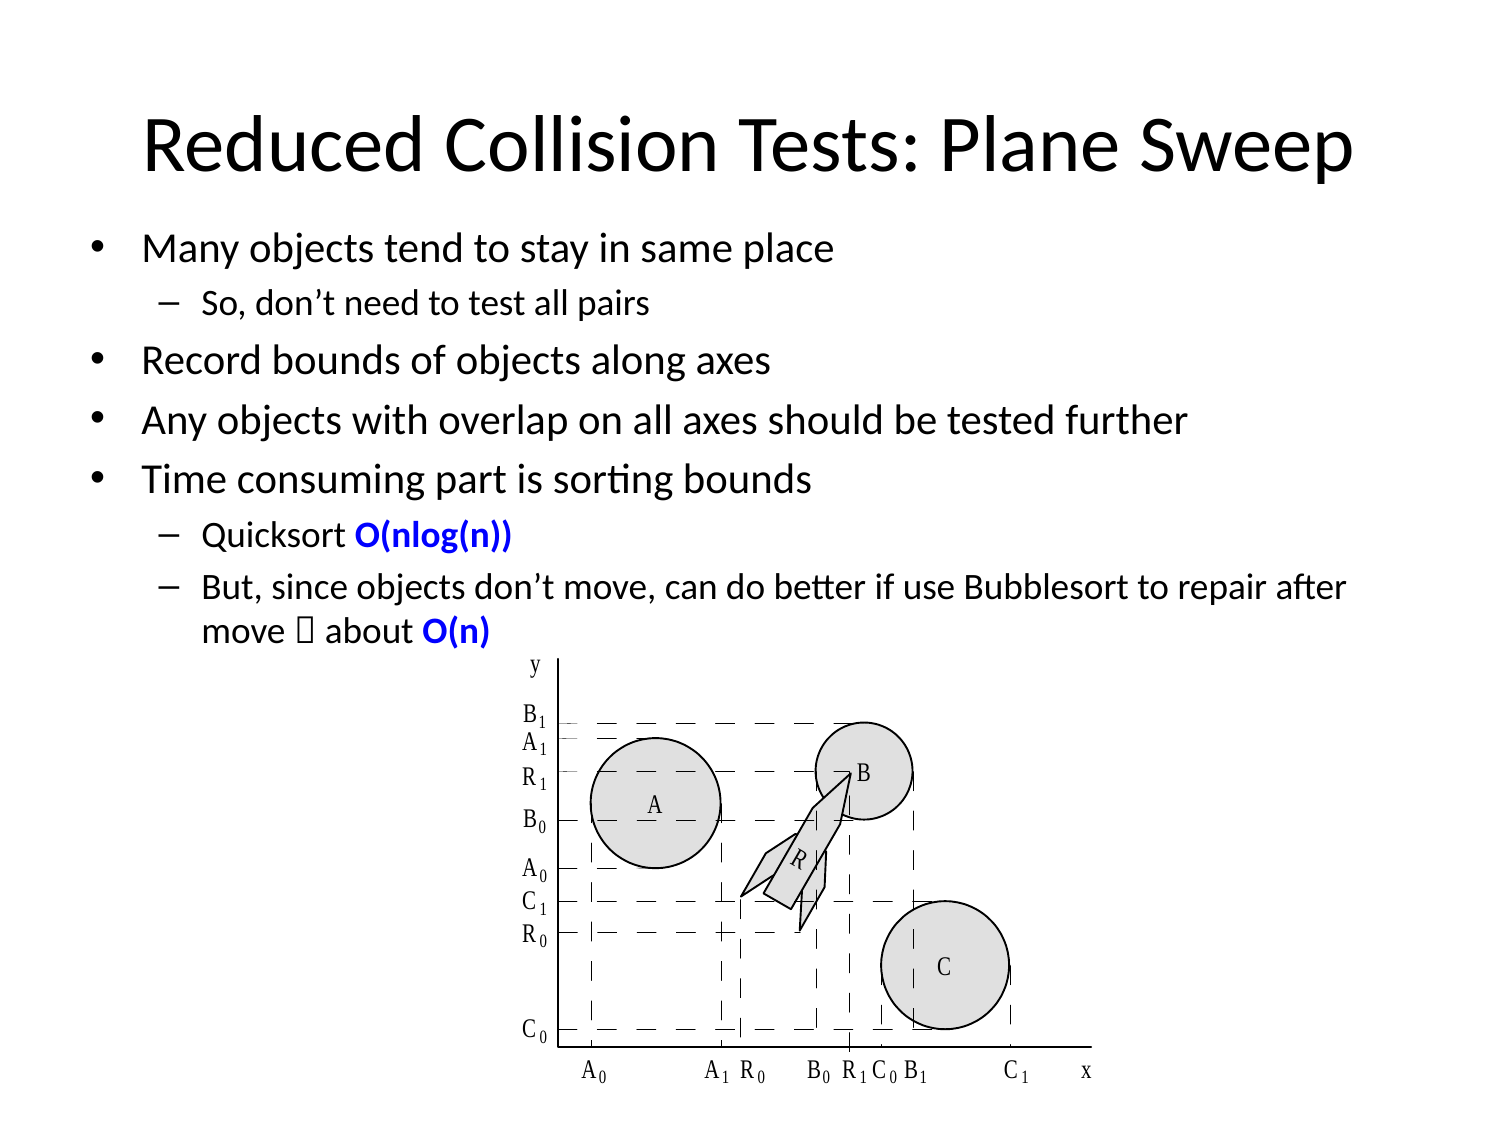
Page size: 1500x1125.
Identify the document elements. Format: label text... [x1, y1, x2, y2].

title Reduced Collision Tests: Plane Sweep [75, 45, 1425, 212]
list Many objects tend to stay in same place So, don’t need to test all pairs Record bounds of objects along axes Any objects with overlap on all axes should be tested further Time consuming part is sorting bounds Quicksort O(nlog(n)) But, since objects don’t move, can do better if use Bubblesort to repair after move  about O(n) [75, 212, 1425, 663]
picture [512, 637, 1151, 1098]
